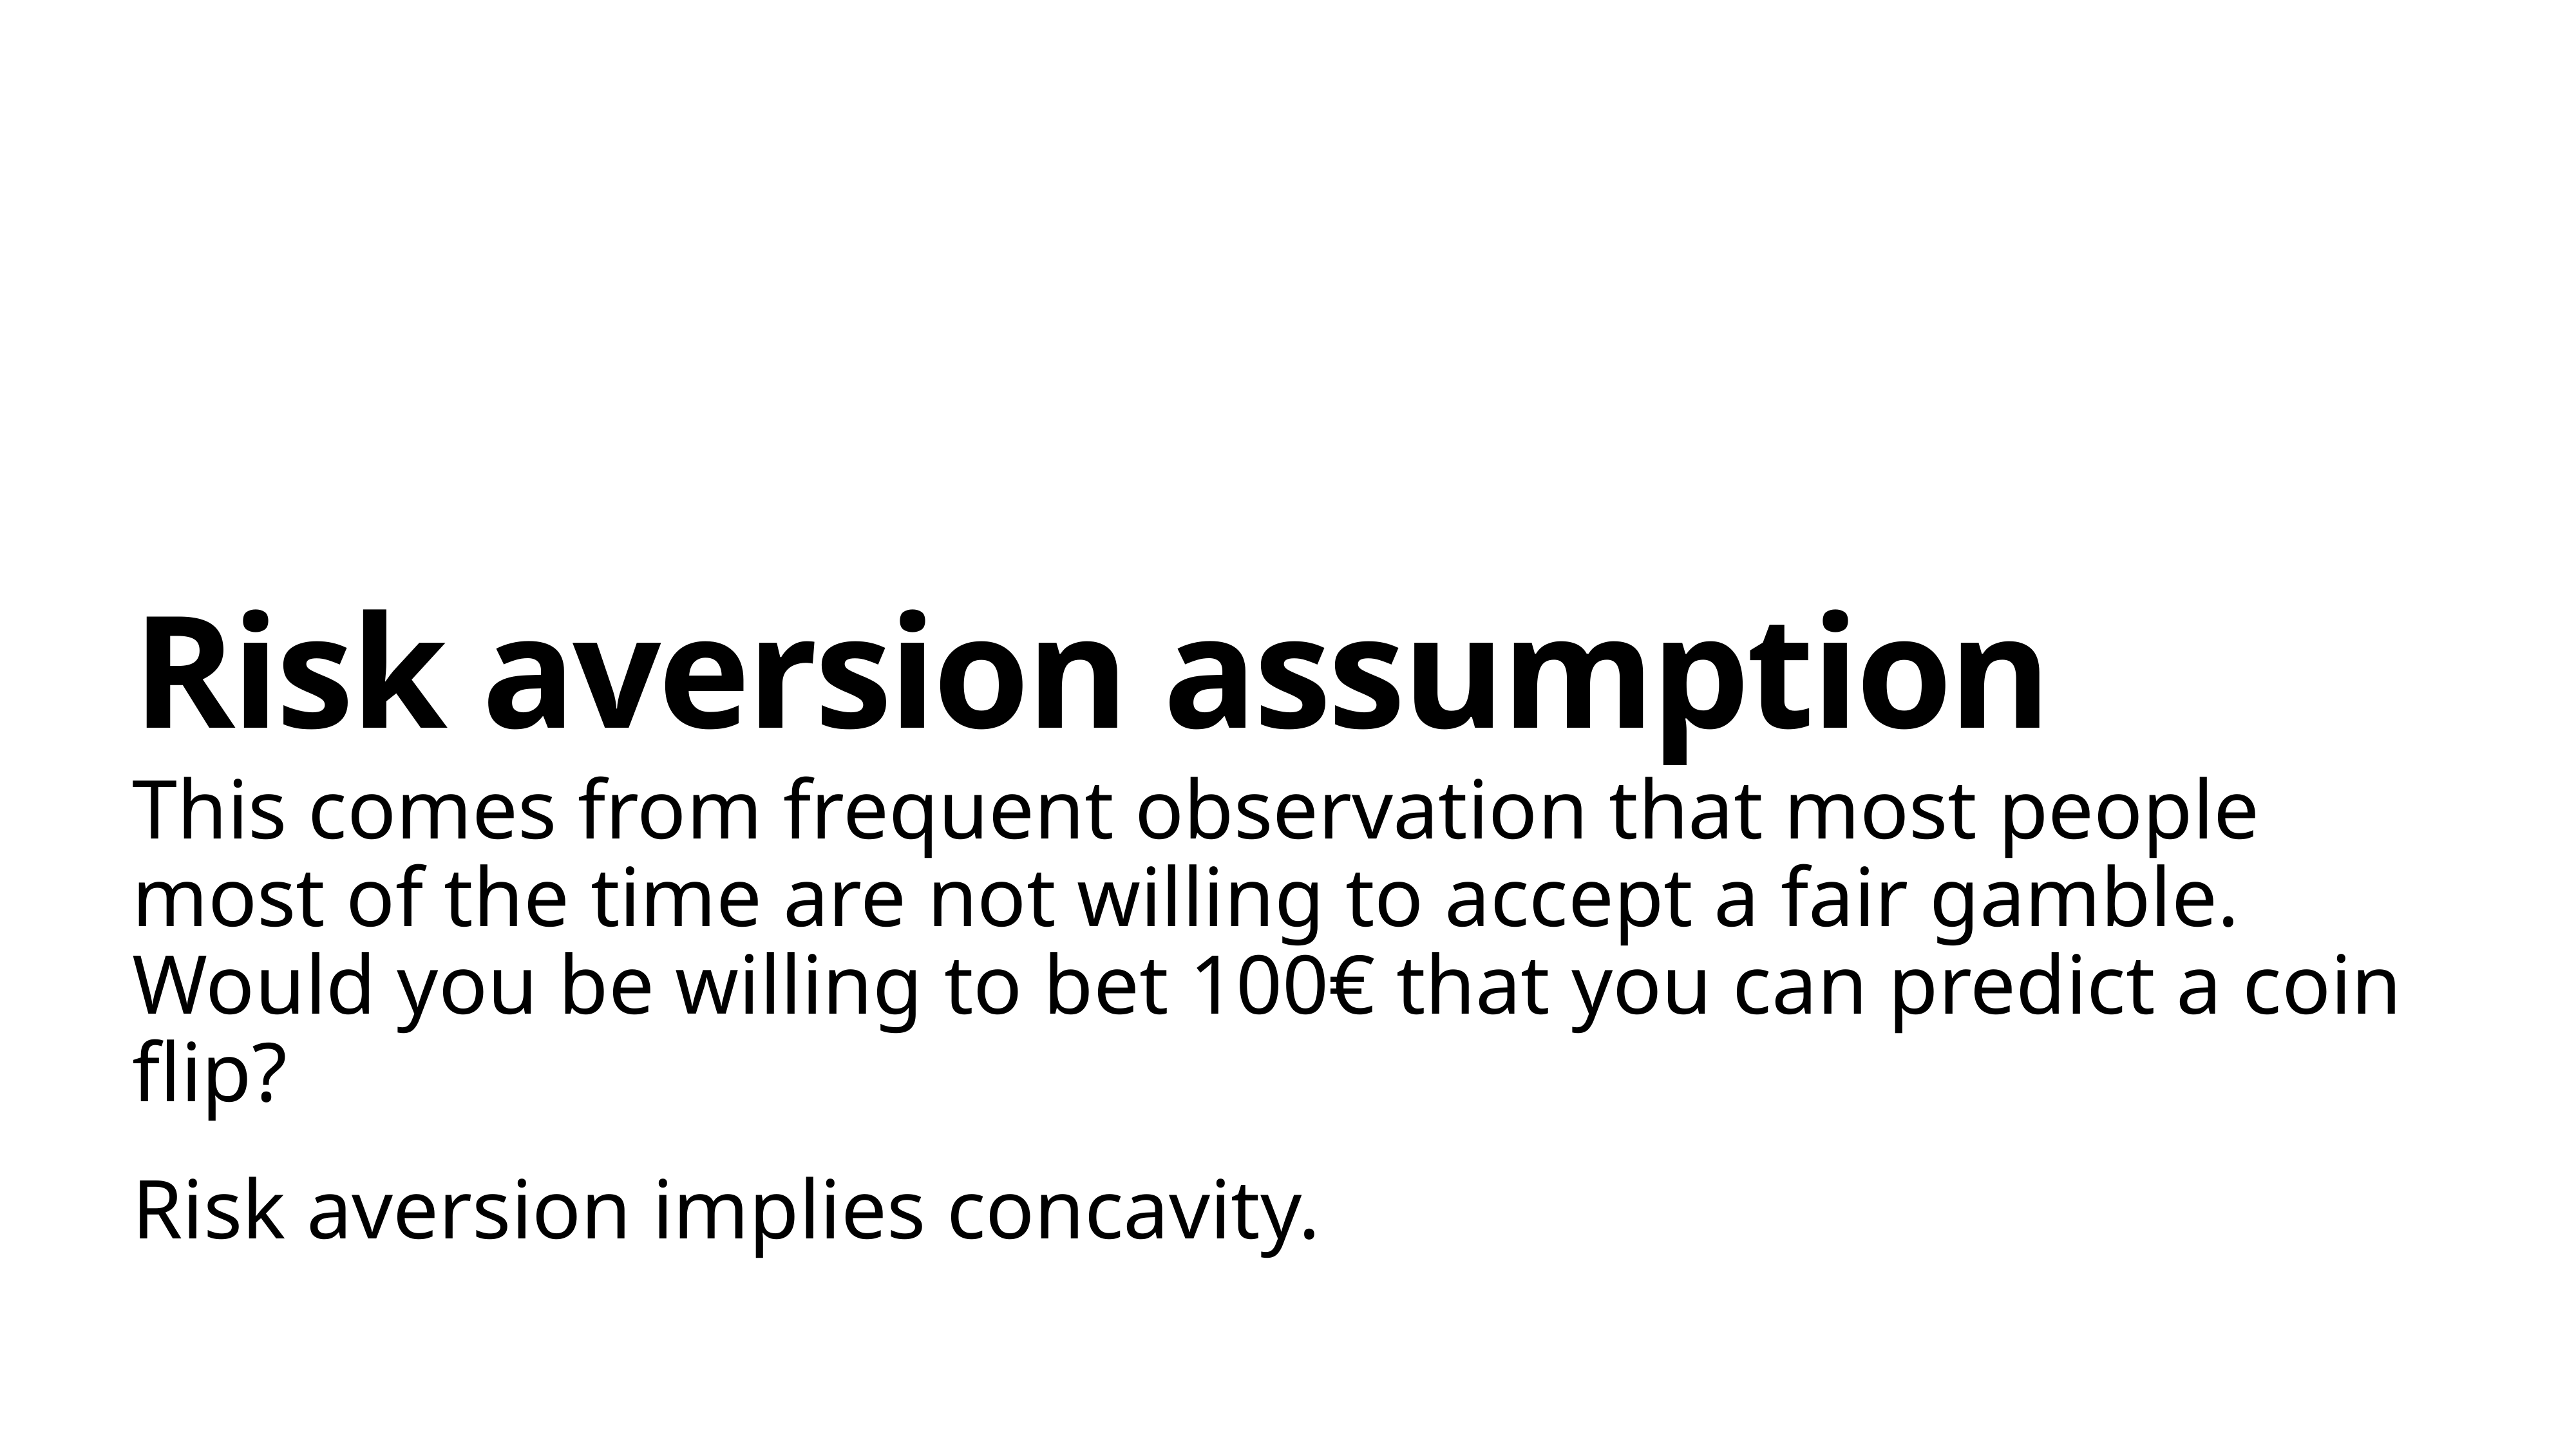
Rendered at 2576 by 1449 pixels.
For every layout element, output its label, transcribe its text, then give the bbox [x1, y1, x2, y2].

title Risk aversion assumption [127, 271, 2449, 764]
subtitle This comes from frequent observation that most people most of the time are not willing to accept a fair gamble. Would you be willing to bet 100€ that you can predict a coin flip? Risk aversion implies concavity. [126, 762, 2448, 1186]
